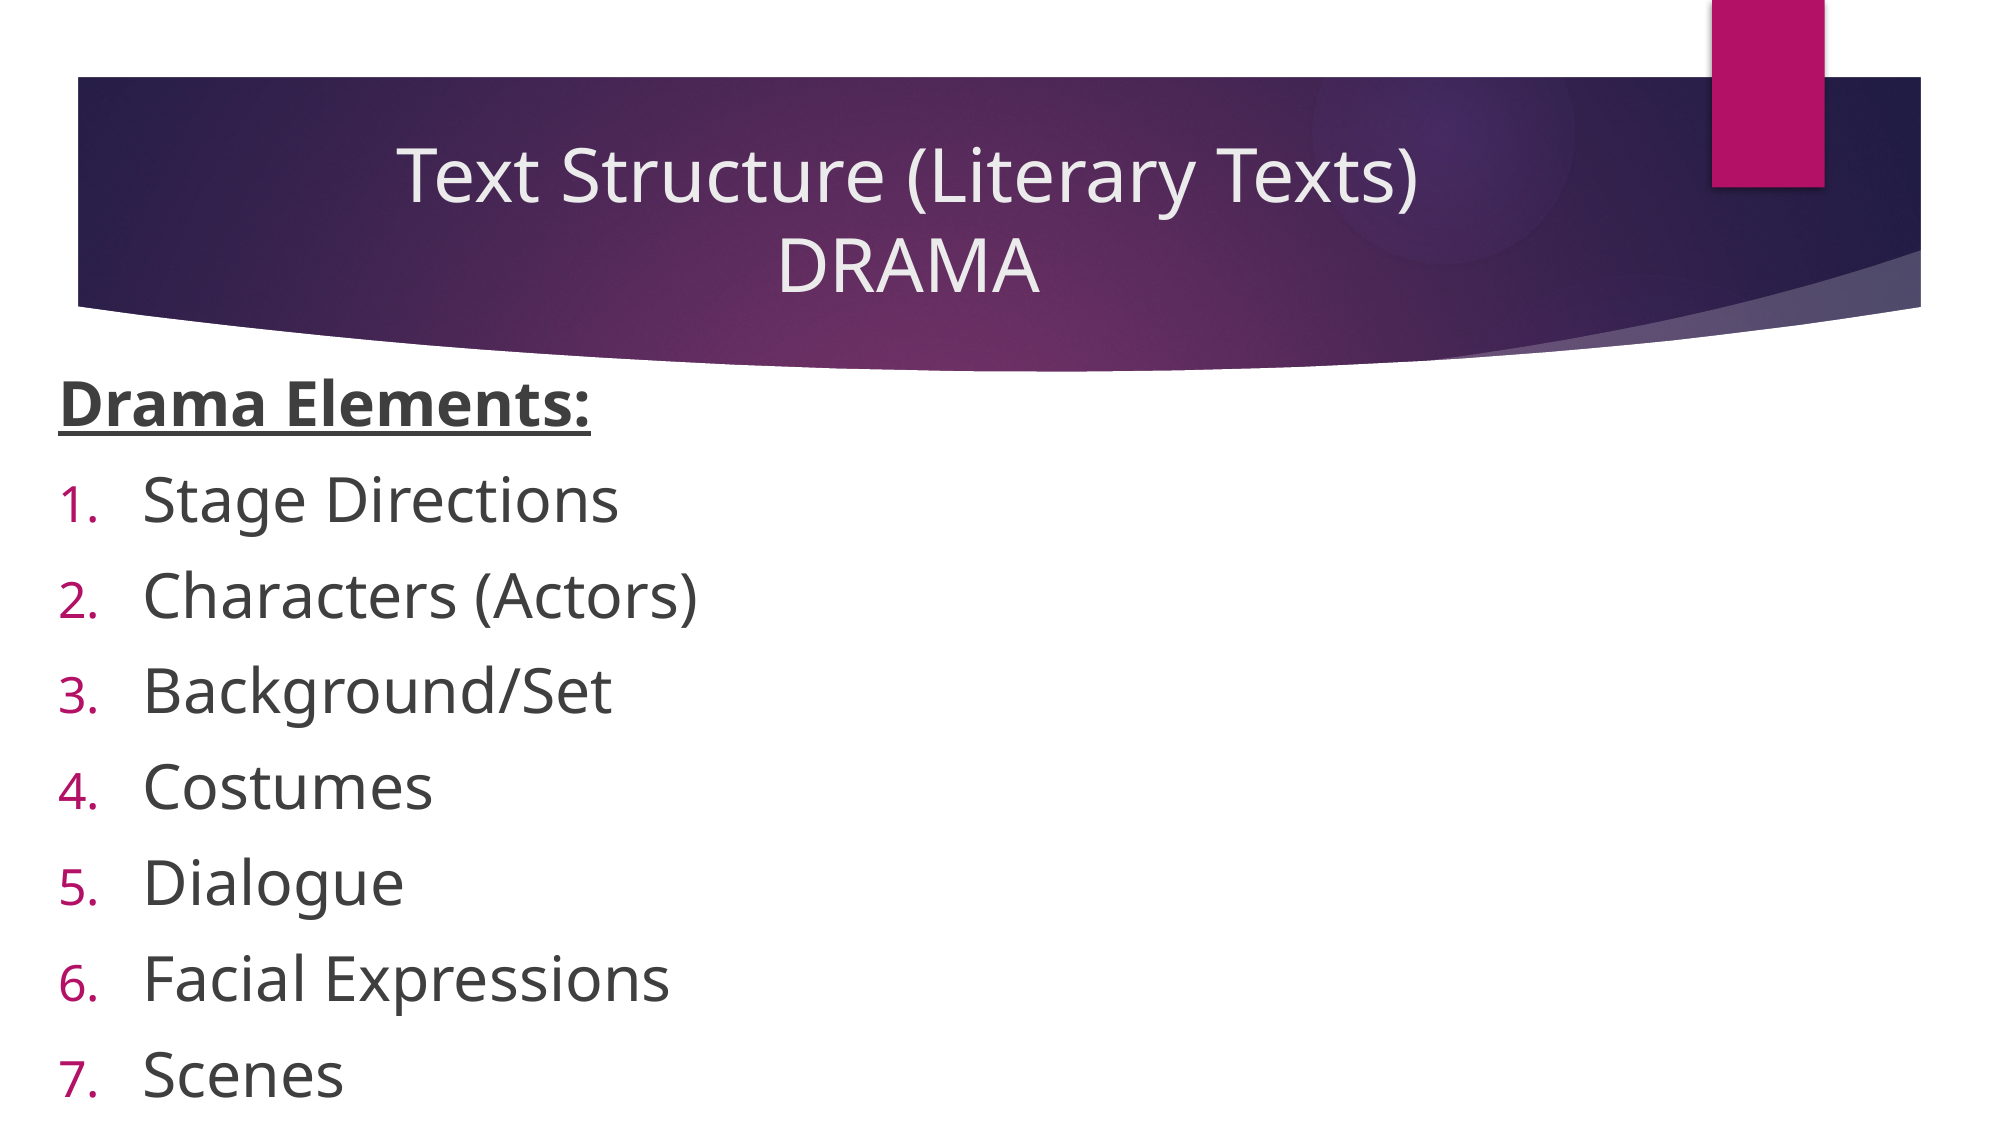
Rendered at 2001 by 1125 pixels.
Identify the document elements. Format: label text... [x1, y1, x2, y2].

title Text Structure (Literary Texts) DRAMA [189, 159, 1627, 276]
list Drama Elements: Stage Directions Characters (Actors) Background/Set Costumes Dialogue Facial Expressions Scenes Special effects EXAMPLE=stage directions show the characters how to act out their parts (play/drama) [43, 356, 2000, 918]
